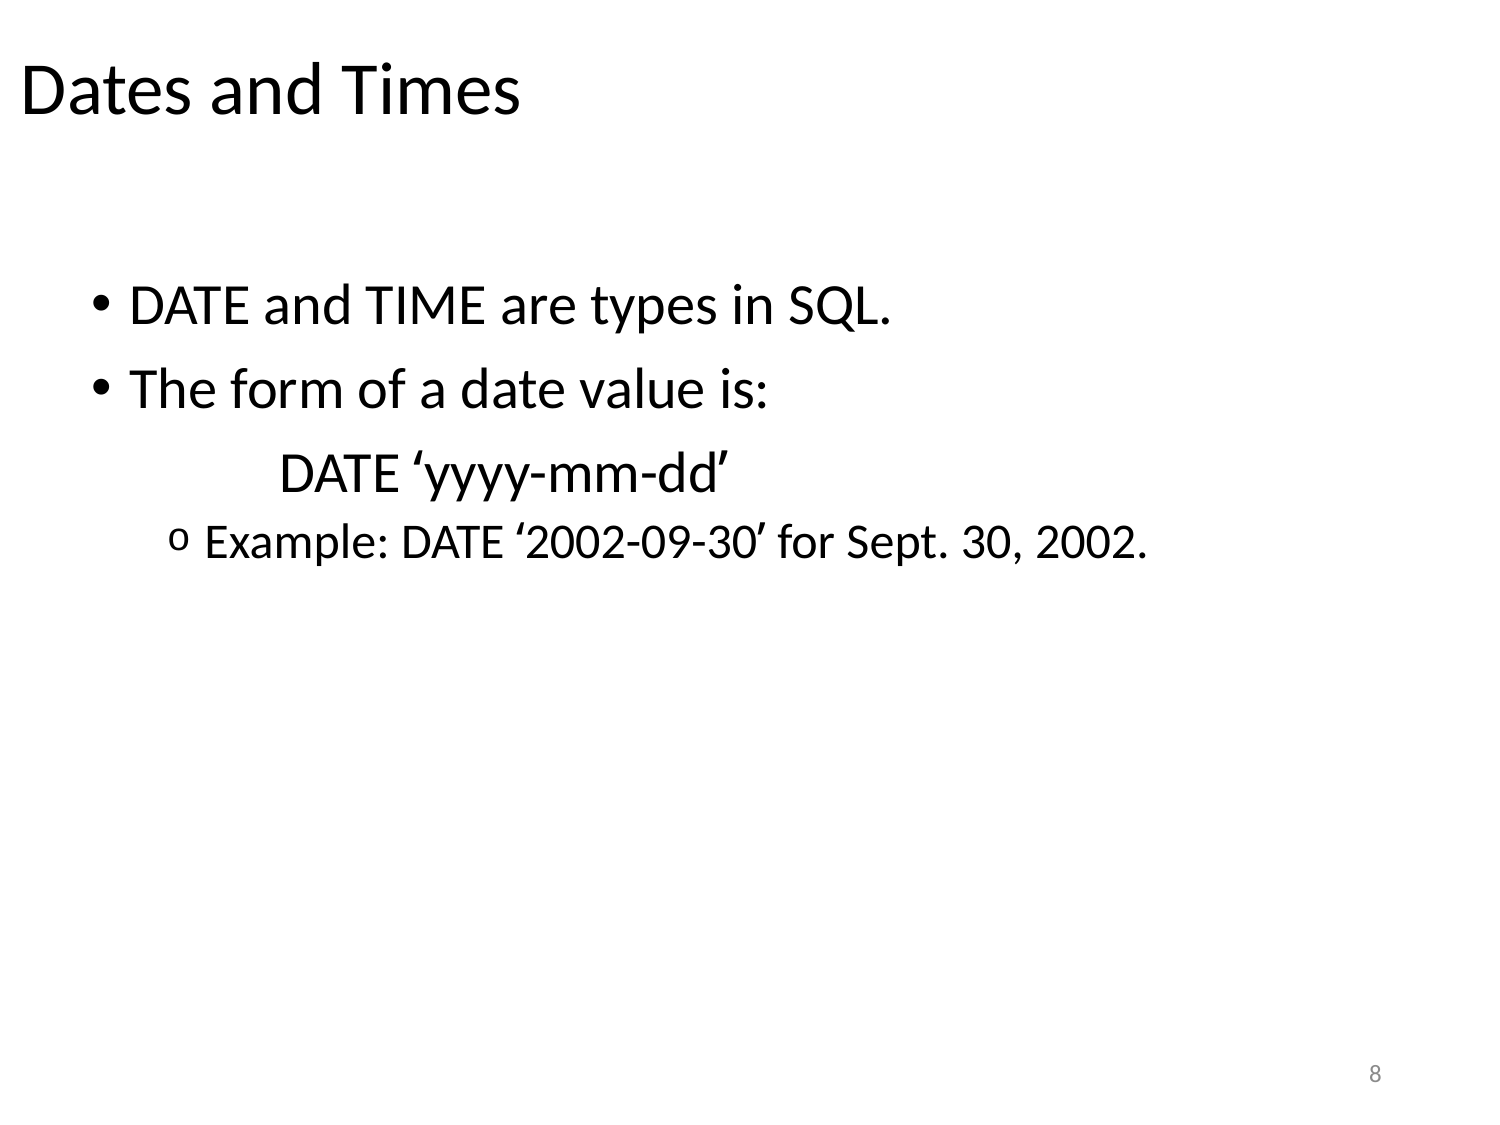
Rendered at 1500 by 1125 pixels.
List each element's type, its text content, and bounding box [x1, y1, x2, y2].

title Dates and Times [5, 7, 1281, 173]
slide_number 8 [1059, 1042, 1397, 1103]
list DATE and TIME are types in SQL. The form of a date value is: DATE ‘yyyy-mm-dd’ Example: DATE ‘2002-09-30’ for Sept. 30, 2002. [76, 267, 1352, 818]
